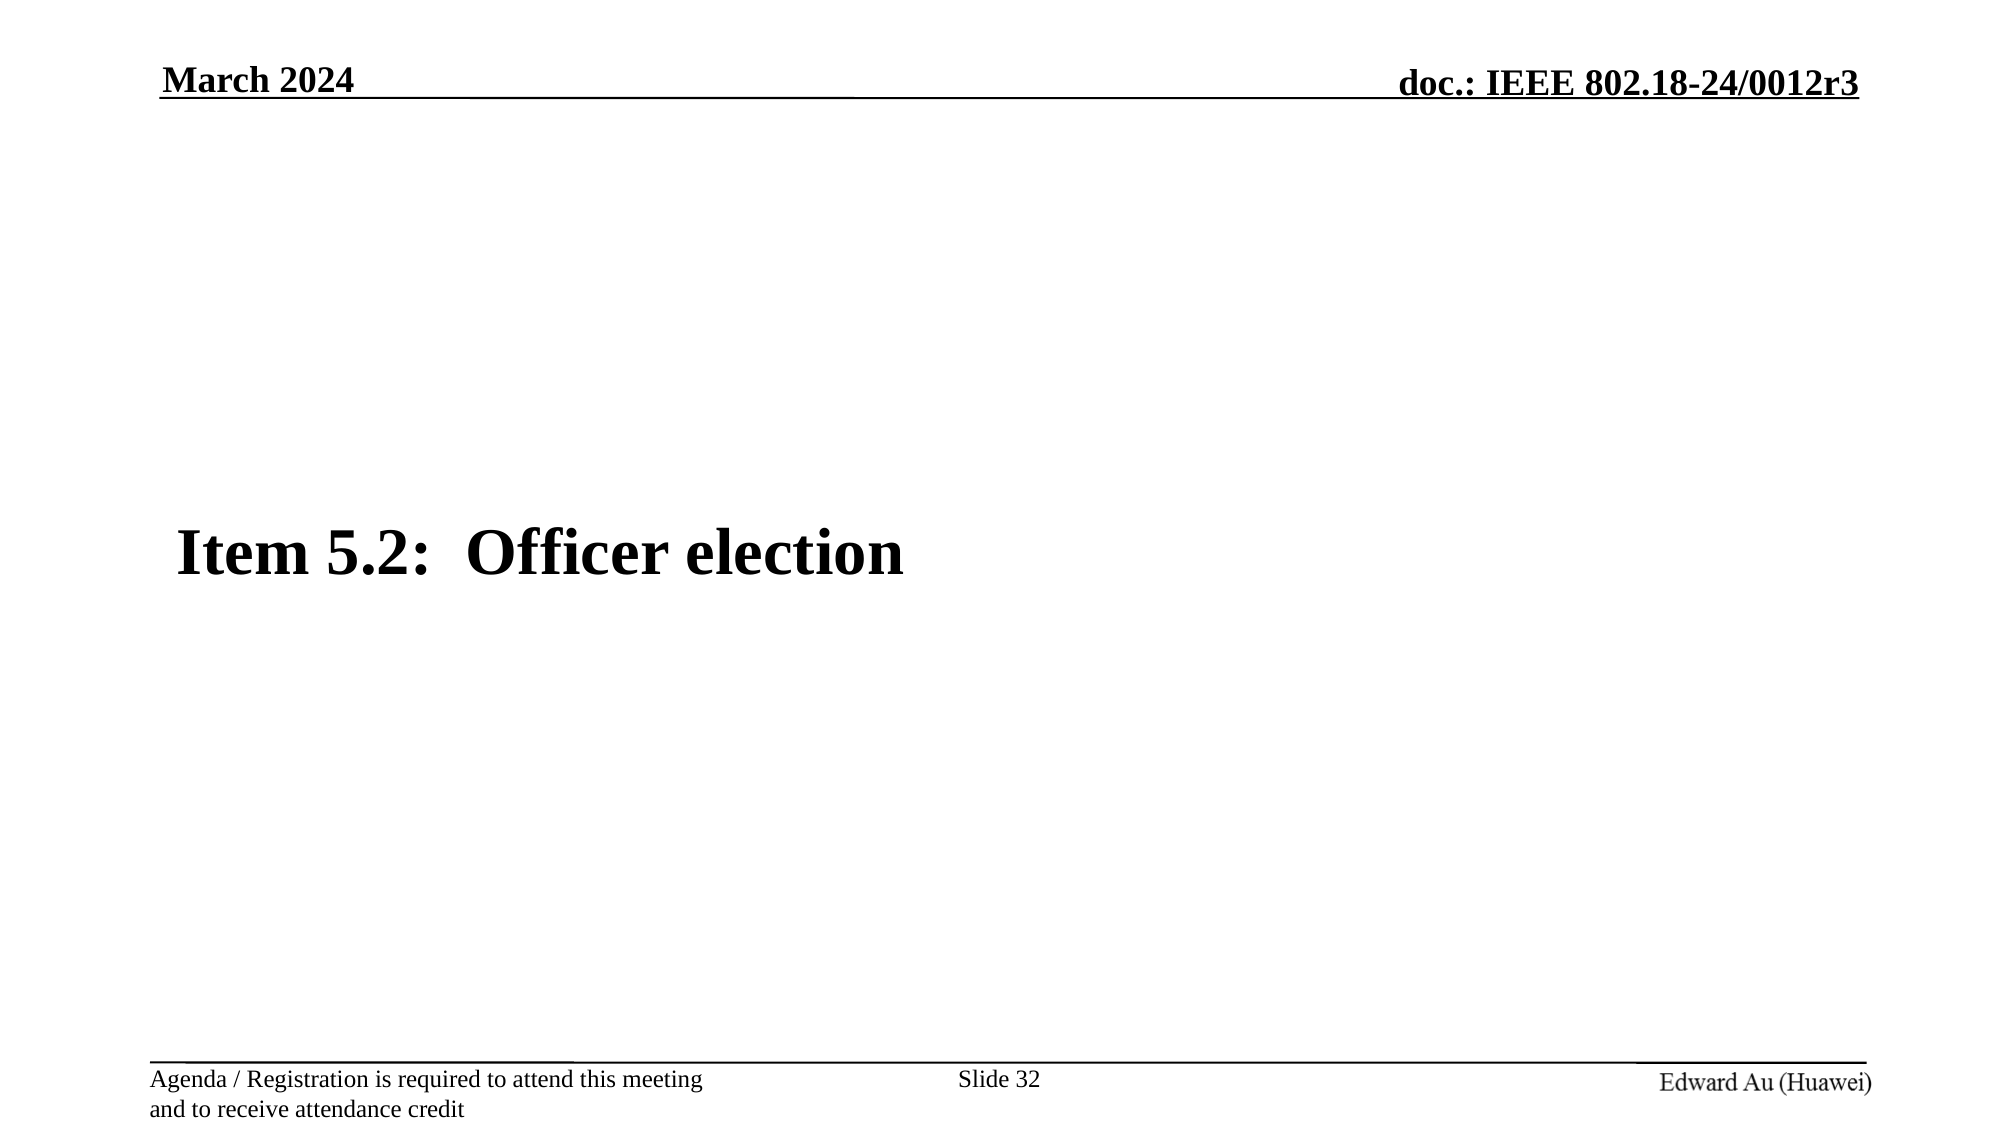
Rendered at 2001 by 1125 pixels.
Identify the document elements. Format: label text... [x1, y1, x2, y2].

text_box Item 5.2: Officer election [162, 500, 1675, 675]
picture [1174, 1058, 1887, 1113]
slide_number Slide 32 [933, 1061, 1067, 1123]
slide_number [161, 54, 526, 101]
